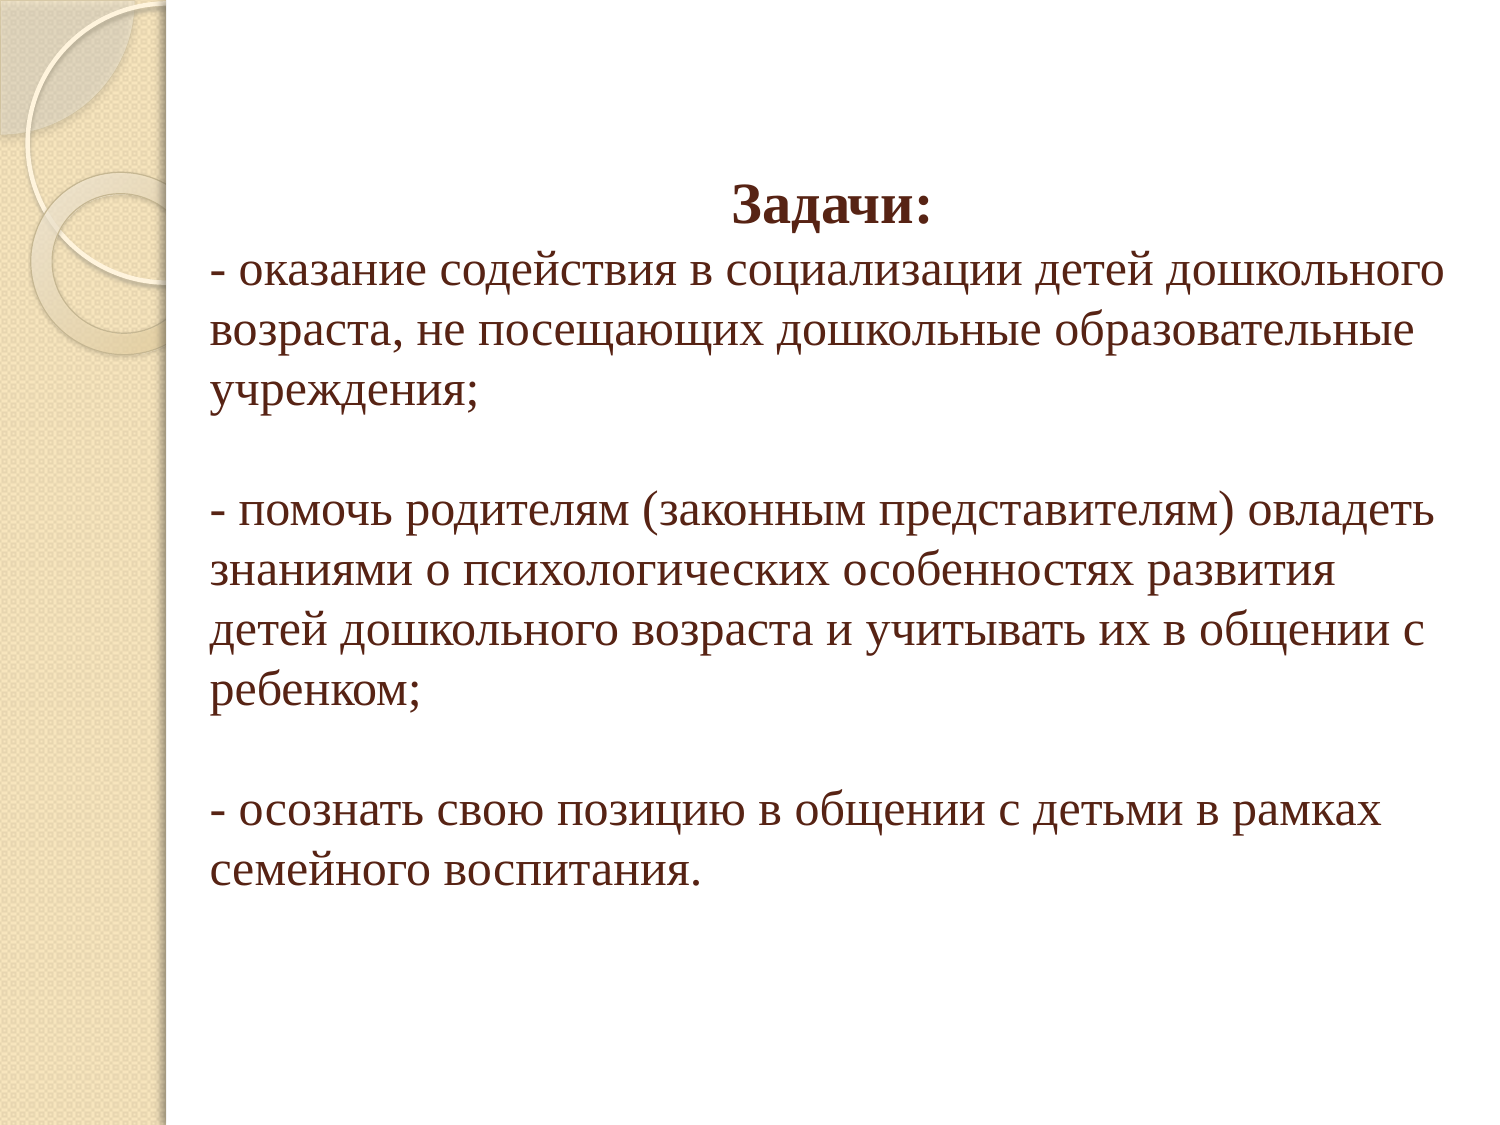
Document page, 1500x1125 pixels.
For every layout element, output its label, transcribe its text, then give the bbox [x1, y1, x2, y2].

title Задачи: - оказание содействия в социализации детей дошкольного возраста, не посещающих дошкольные образовательные учреждения; - помочь родителям (законным представителям) овладеть знаниями о психологических особенностях развития детей дошкольного возраста и учитывать их в общении с ребенком; - осознать свою позицию в общении с детьми в рамках семейного воспитания. [194, 45, 1465, 1016]
